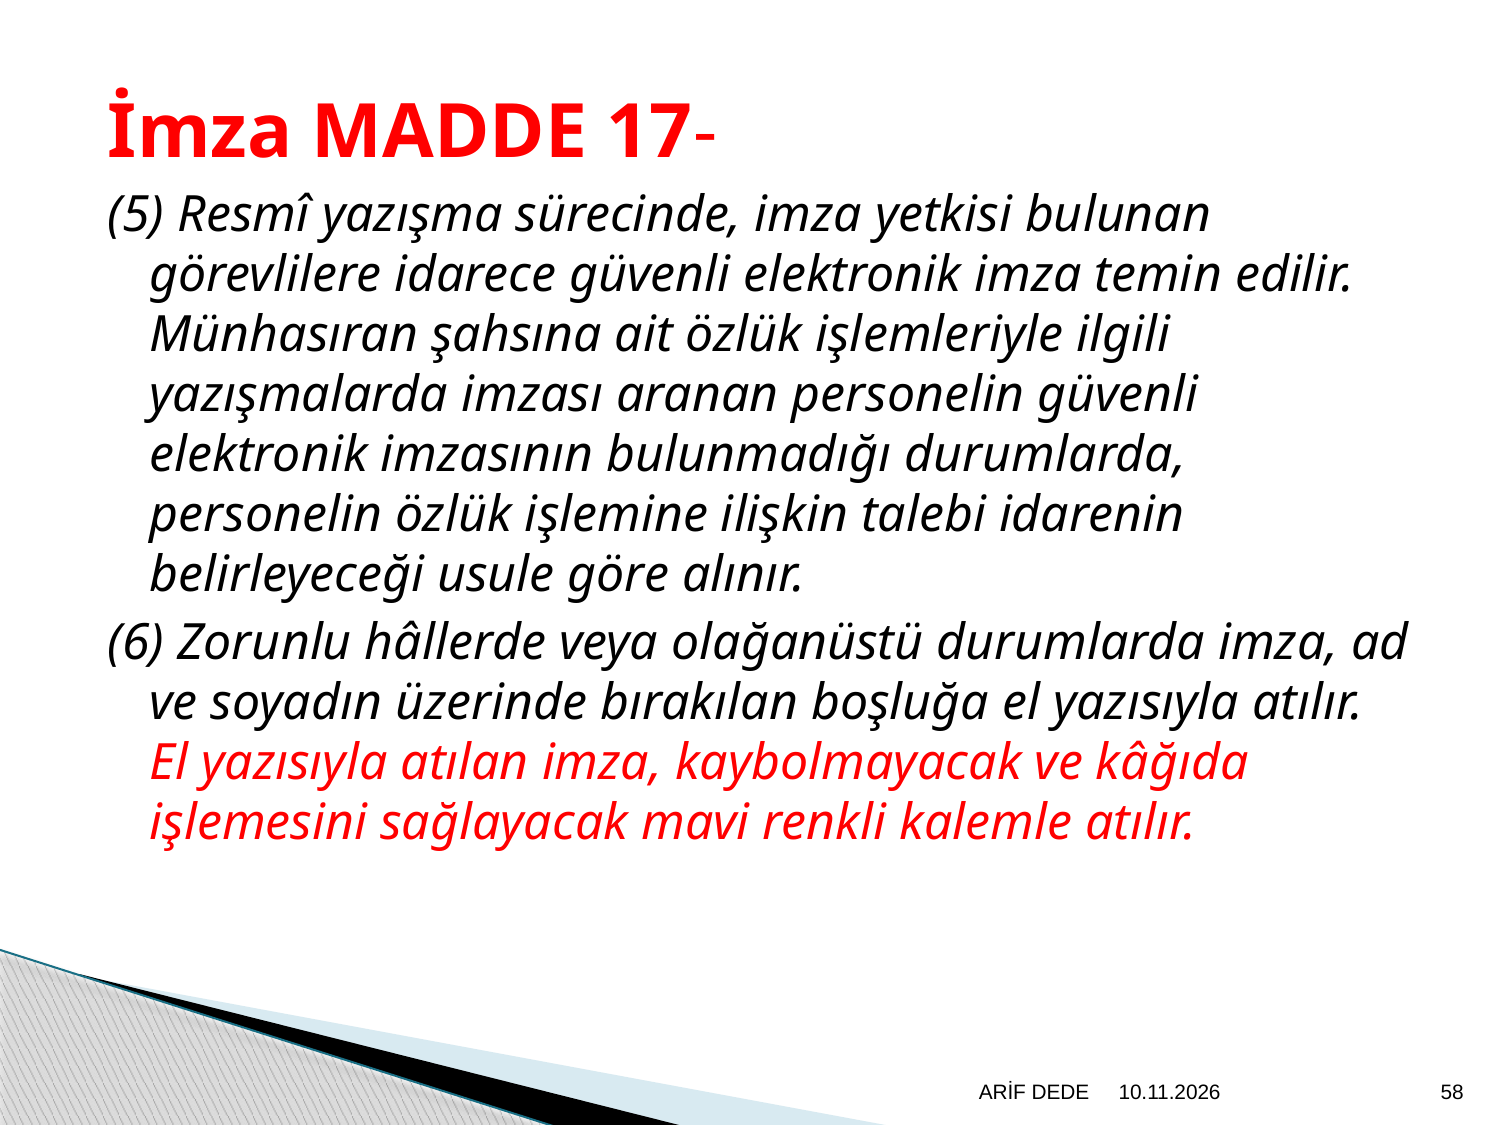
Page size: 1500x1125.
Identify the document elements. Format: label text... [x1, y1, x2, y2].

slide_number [1105, 1051, 1418, 1112]
list İmza MADDE 17- (5) Resmî yazışma sürecinde, imza yetkisi bulunan görevlilere idarece güvenli elektronik imza temin edilir. Münhasıran şahsına ait özlük işlemleriyle ilgili yazışmalarda imzası aranan personelin güvenli elektronik imzasının bulunmadığı durumlarda, personelin özlük işlemine ilişkin talebi idarenin belirleyeceği usule göre alınır. (6) Zorunlu hâllerde veya olağanüstü durumlarda imza, ad ve soyadın üzerinde bırakılan boşluğa el yazısıyla atılır. El yazısıyla atılan imza, kaybolmayacak ve kâğıda işlemesini sağlayacak mavi renkli kalemle atılır. [74, 74, 1426, 1006]
footer ARİF DEDE [718, 1051, 1105, 1112]
slide_number 58 [1418, 1051, 1479, 1112]
